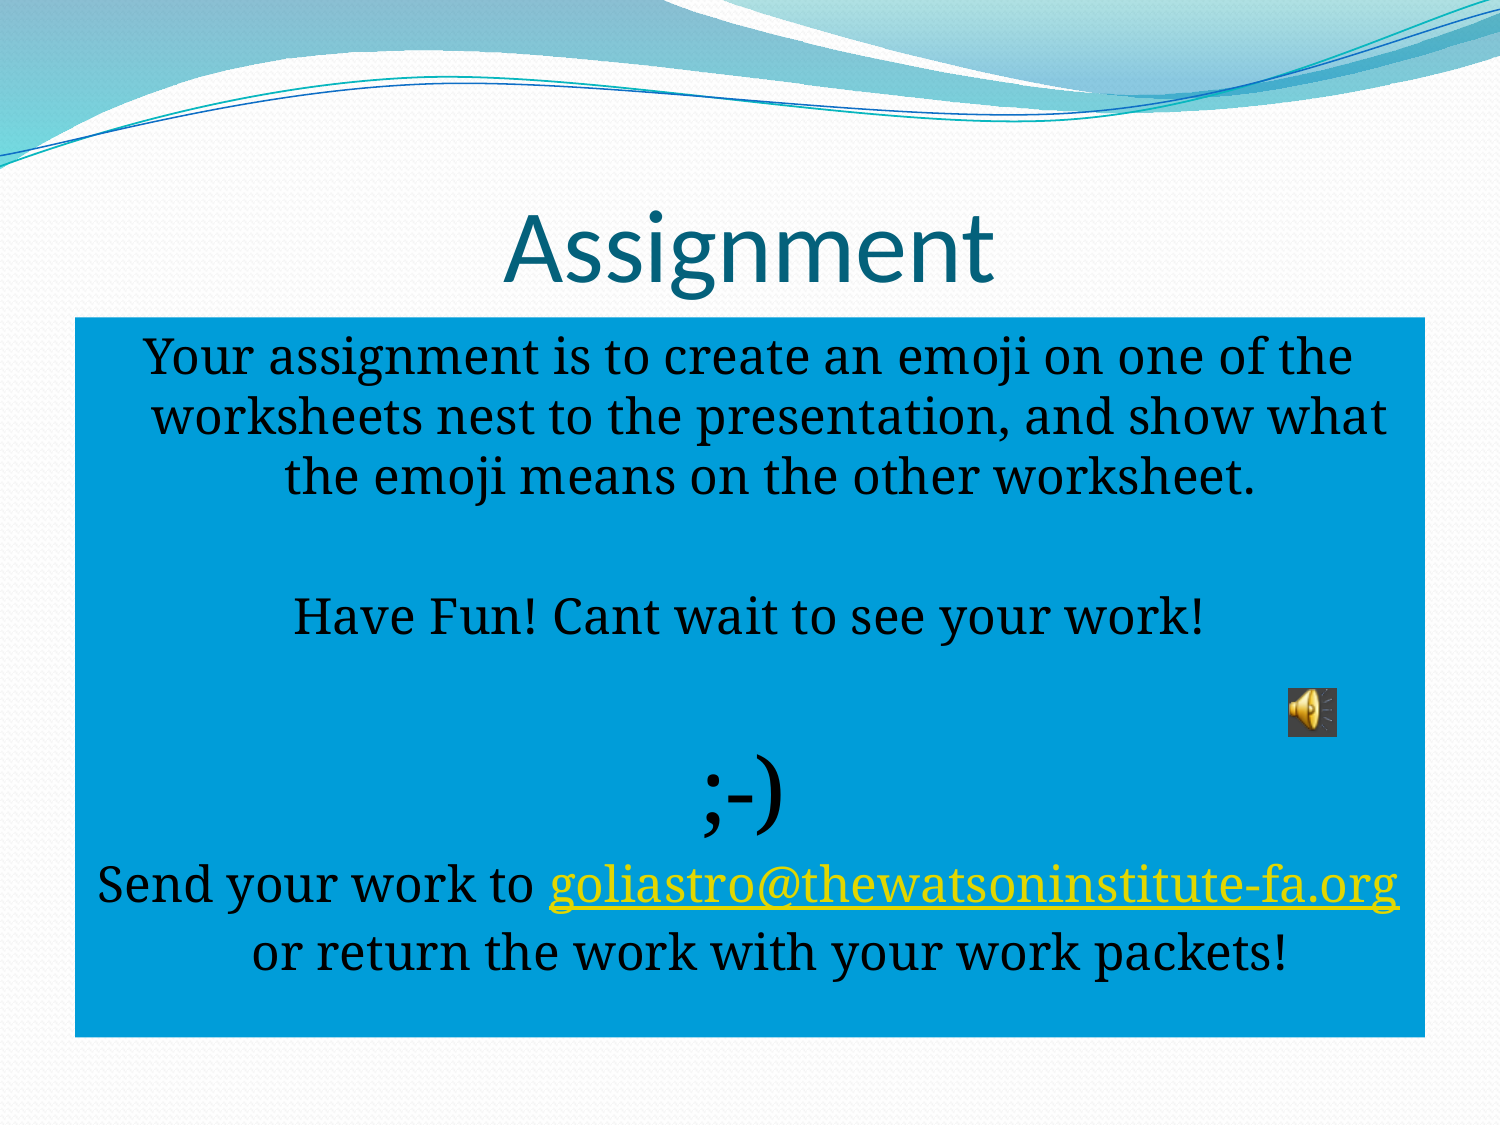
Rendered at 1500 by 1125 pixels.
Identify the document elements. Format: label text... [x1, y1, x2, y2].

list Your assignment is to create an emoji on one of the worksheets nest to the presentation, and show what the emoji means on the other worksheet. Have Fun! Cant wait to see your work! ;-) Send your work to goliastro@thewatsoninstitute-fa.org or return the work with your work packets! [75, 317, 1425, 1038]
picture [1289, 689, 1336, 736]
title Assignment [75, 115, 1425, 303]
